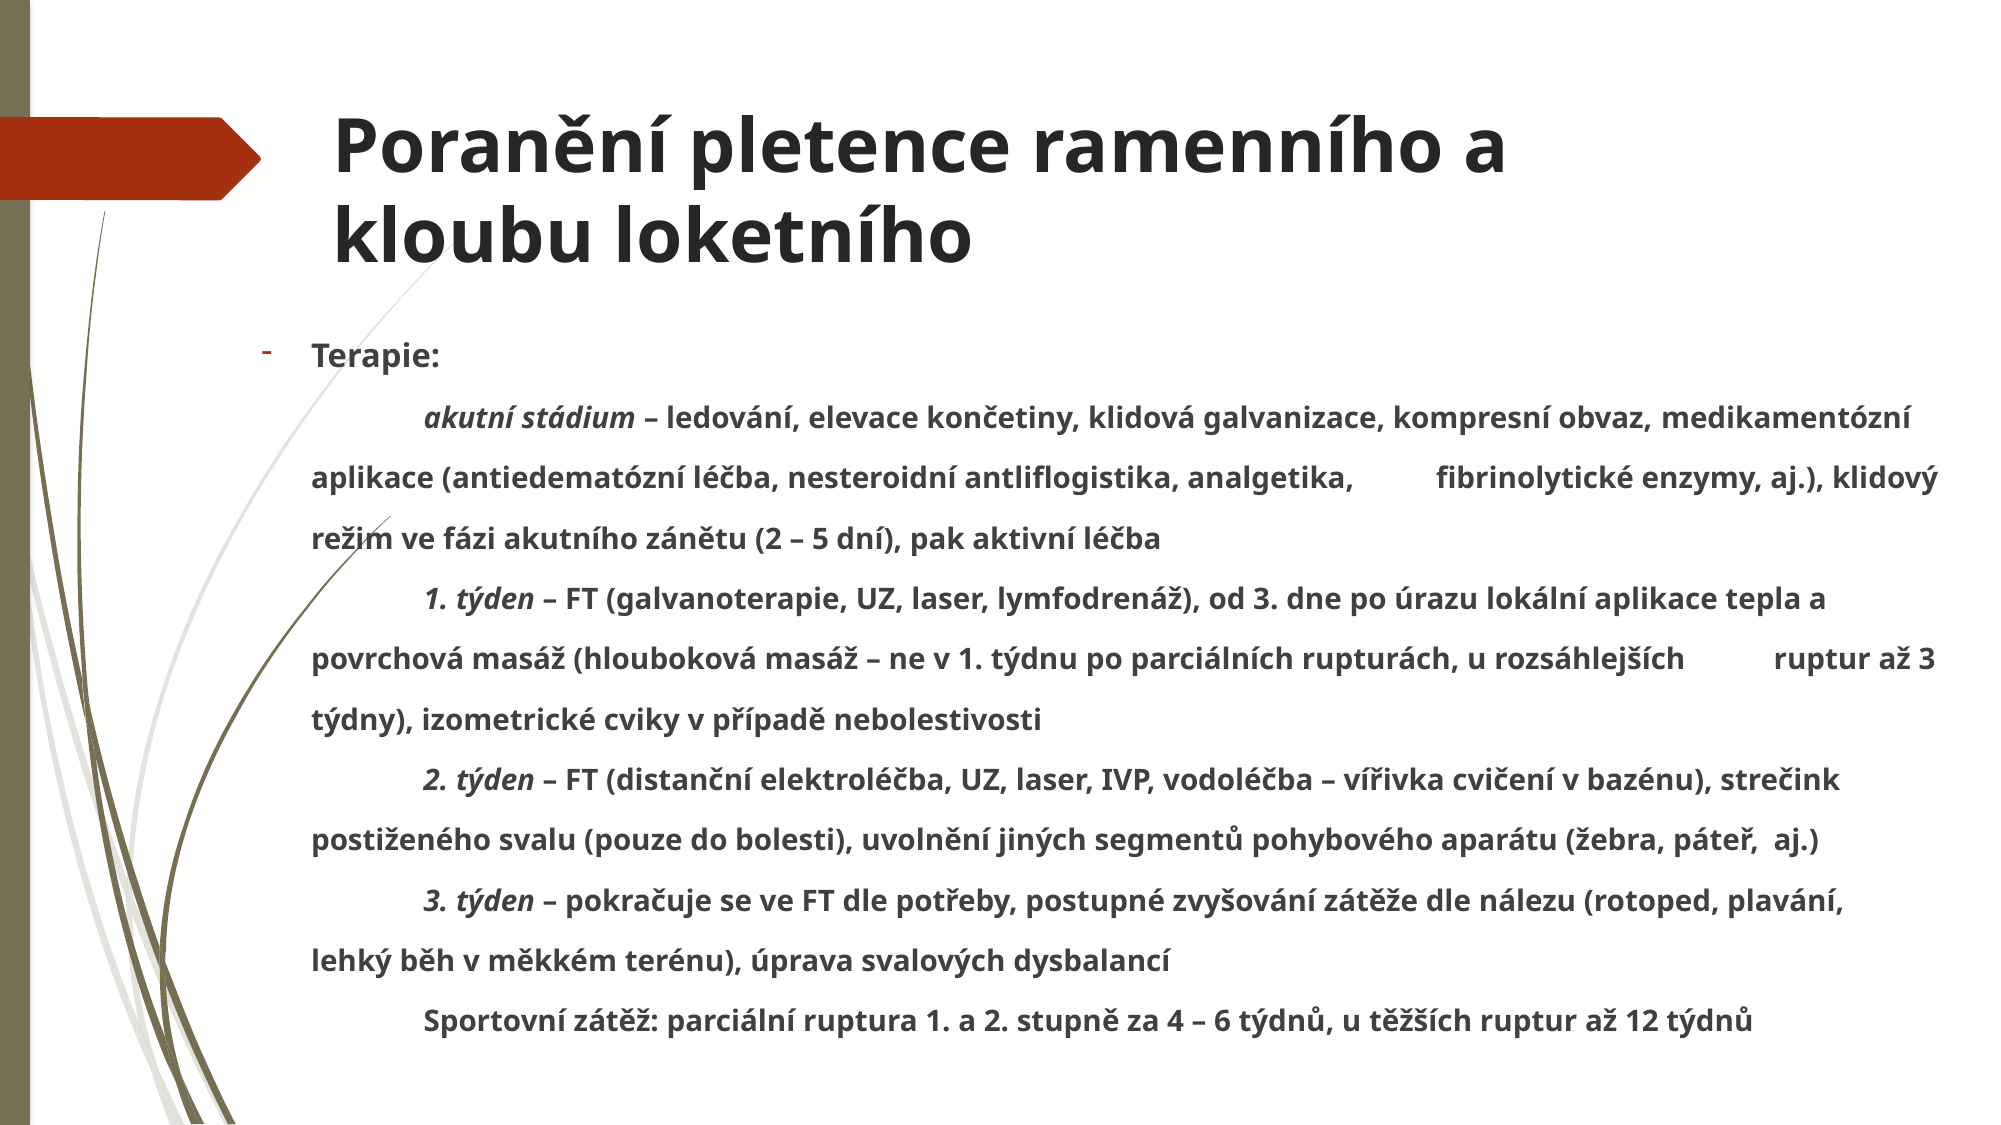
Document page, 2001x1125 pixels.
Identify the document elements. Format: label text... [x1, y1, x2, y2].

title Poranění pletence ramenního a kloubu loketního [317, 89, 1780, 299]
list Terapie: akutní stádium – ledování, elevace končetiny, klidová galvanizace, kompresní obvaz, medikamentózní aplikace (antiedematózní léčba, nesteroidní antliflogistika, analgetika, fibrinolytické enzymy, aj.), klidový režim ve fázi akutního zánětu (2 – 5 dní), pak aktivní léčba 1. týden – FT (galvanoterapie, UZ, laser, lymfodrenáž), od 3. dne po úrazu lokální aplikace tepla a povrchová masáž (hlouboková masáž – ne v 1. týdnu po parciálních rupturách, u rozsáhlejších ruptur až 3 týdny), izometrické cviky v případě nebolestivosti 2. týden – FT (distanční elektroléčba, UZ, laser, IVP, vodoléčba – vířivka cvičení v bazénu), strečink postiženého svalu (pouze do bolesti), uvolnění jiných segmentů pohybového aparátu (žebra, páteř, aj.) 3. týden – pokračuje se ve FT dle potřeby, postupné zvyšování zátěže dle nálezu (rotoped, plavání, lehký běh v měkkém terénu), úprava svalových dysbalancí Sportovní zátěž: parciální ruptura 1. a 2. stupně za 4 – 6 týdnů, u těžších ruptur až 12 týdnů [246, 299, 1977, 1125]
